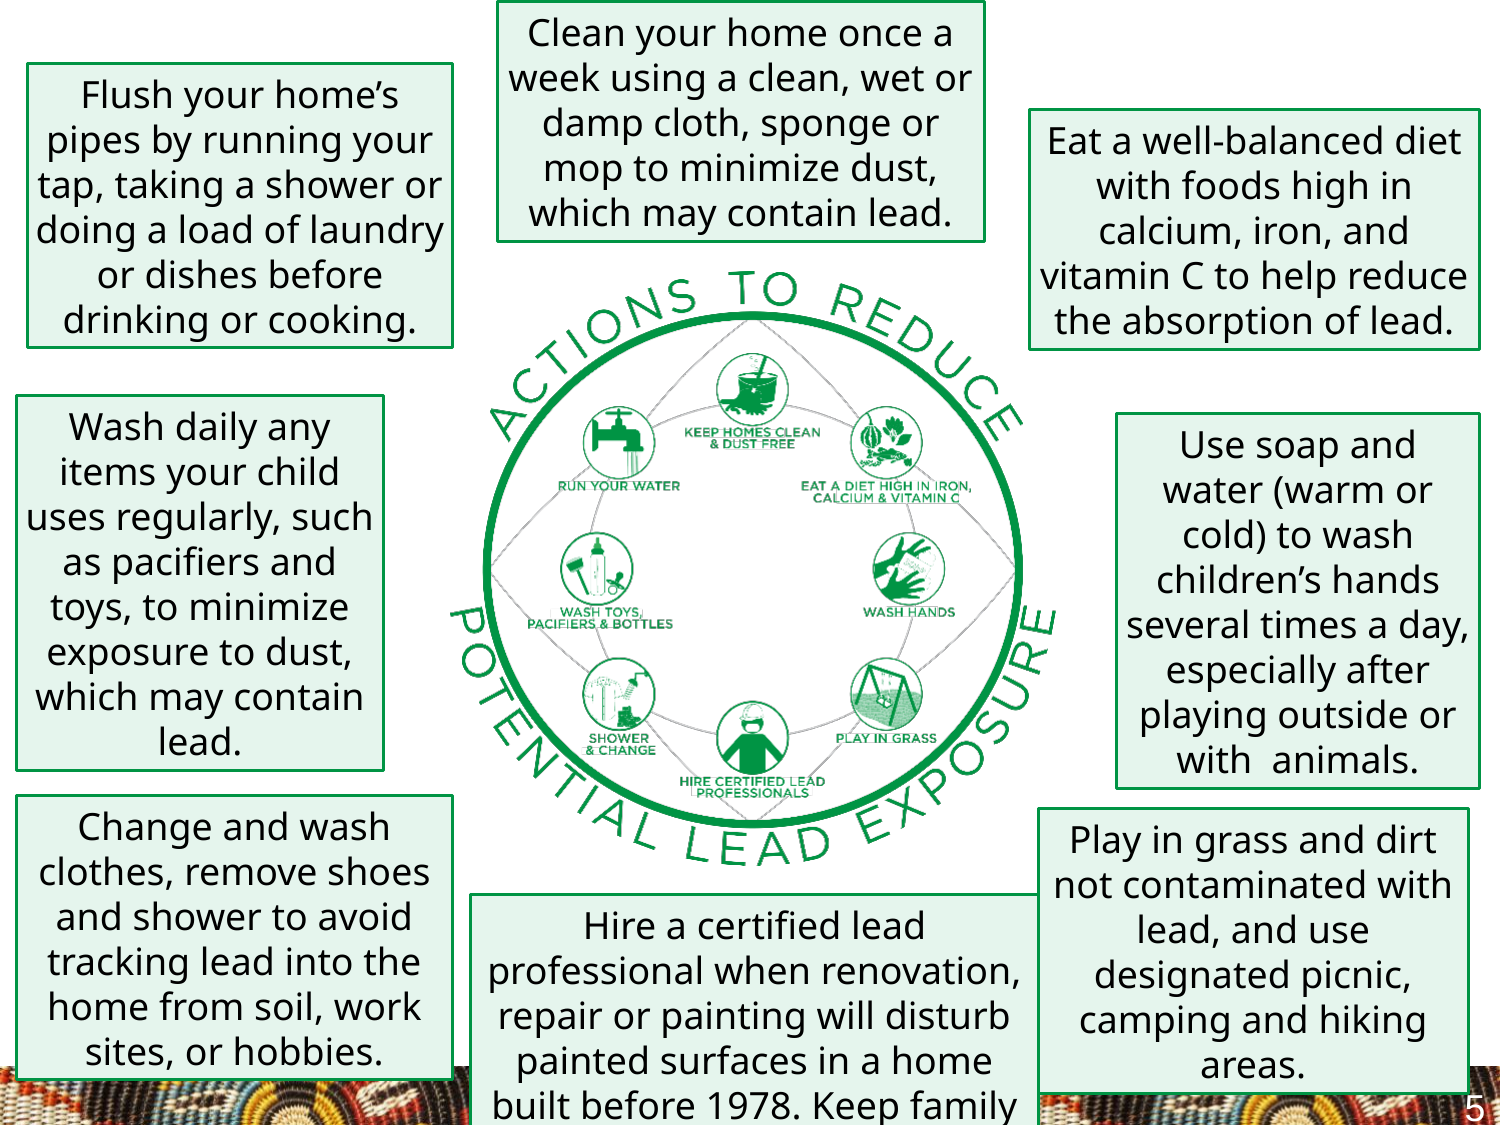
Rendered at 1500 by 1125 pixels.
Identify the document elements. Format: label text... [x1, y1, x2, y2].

text_box Use soap and water (warm or cold) to wash children’s hands several times a day, especially after playing outside or with animals. [1116, 413, 1480, 789]
picture [1039, 1094, 1162, 1125]
picture [0, 1066, 470, 1125]
picture [1469, 1066, 1500, 1076]
text_box Hire a certified lead professional when renovation, repair or painting will disturb painted surfaces in a home built before 1978. Keep family out of the work area. [470, 894, 1039, 1125]
text_box Play in grass and dirt not contaminated with lead, and use designated picnic, camping and hiking areas. [1038, 808, 1469, 1094]
text_box Change and wash clothes, remove shoes and shower to avoid tracking lead into the home from soil, work sites, or hobbies. [16, 795, 453, 1080]
picture [438, 264, 1068, 877]
text_box 5 [1162, 1076, 1500, 1125]
text_box Wash daily any items your child uses regularly, such as pacifiers and toys, to minimize exposure to dust, which may contain lead. [16, 395, 384, 771]
text_box Flush your home’s pipes by running your tap, taking a shower or doing a load of laundry or dishes before drinking or cooking. [27, 63, 453, 348]
text_box Eat a well-balanced diet with foods high in calcium, iron, and vitamin C to help reduce the absorption of lead. [1029, 109, 1480, 350]
text_box Clean your home once a week using a clean, wet or damp cloth, sponge or mop to minimize dust, which may contain lead. [497, 1, 985, 242]
